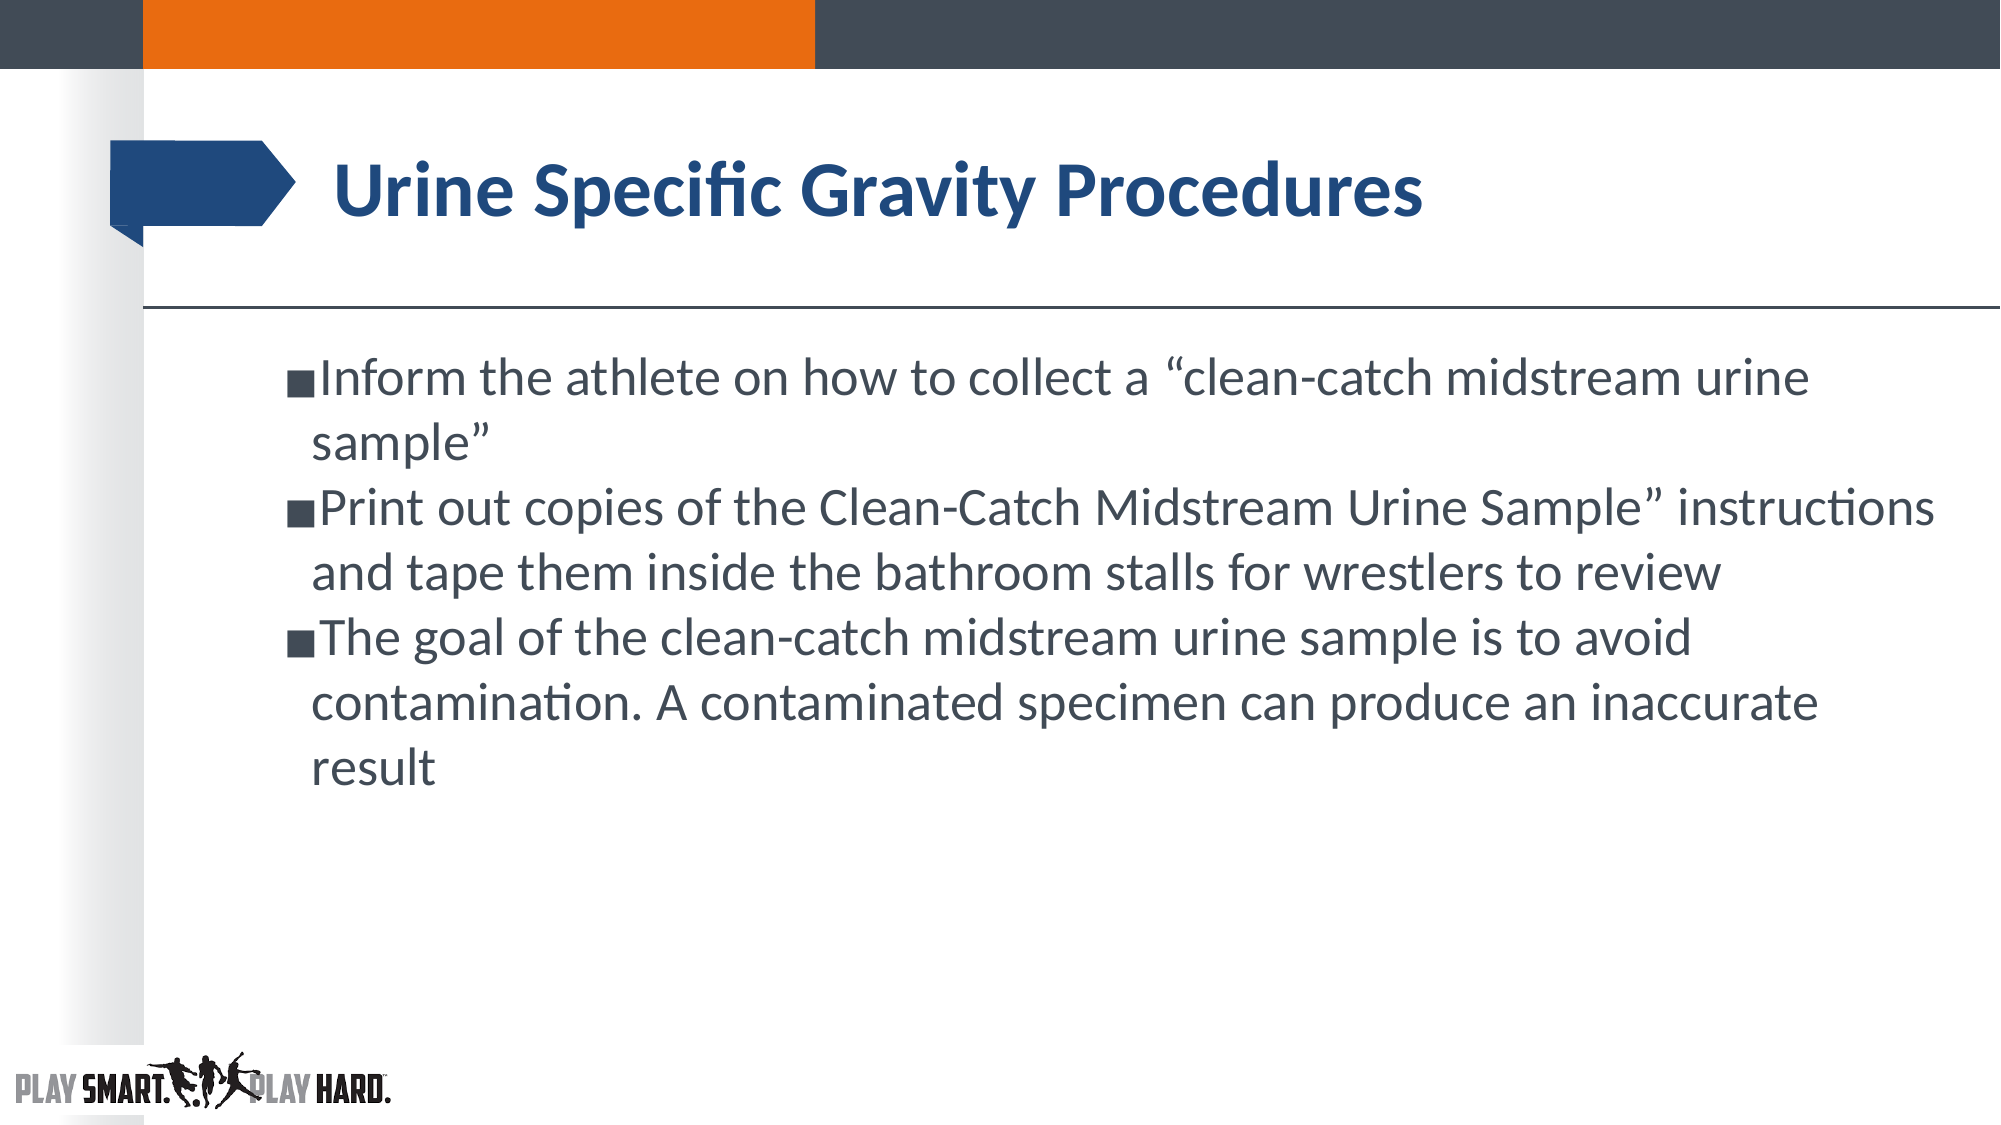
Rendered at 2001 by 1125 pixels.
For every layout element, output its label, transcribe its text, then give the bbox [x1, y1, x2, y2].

title Urine Specific Gravity Procedures [318, 86, 1964, 284]
list Inform the athlete on how to collect a “clean-catch midstream urine sample” Print out copies of the Clean-Catch Midstream Urine Sample” instructions and tape them inside the bathroom stalls for wrestlers to review The goal of the clean-catch midstream urine sample is to avoid contamination. A contaminated specimen can produce an inaccurate result [240, 326, 1964, 1038]
picture [12, 1045, 393, 1115]
